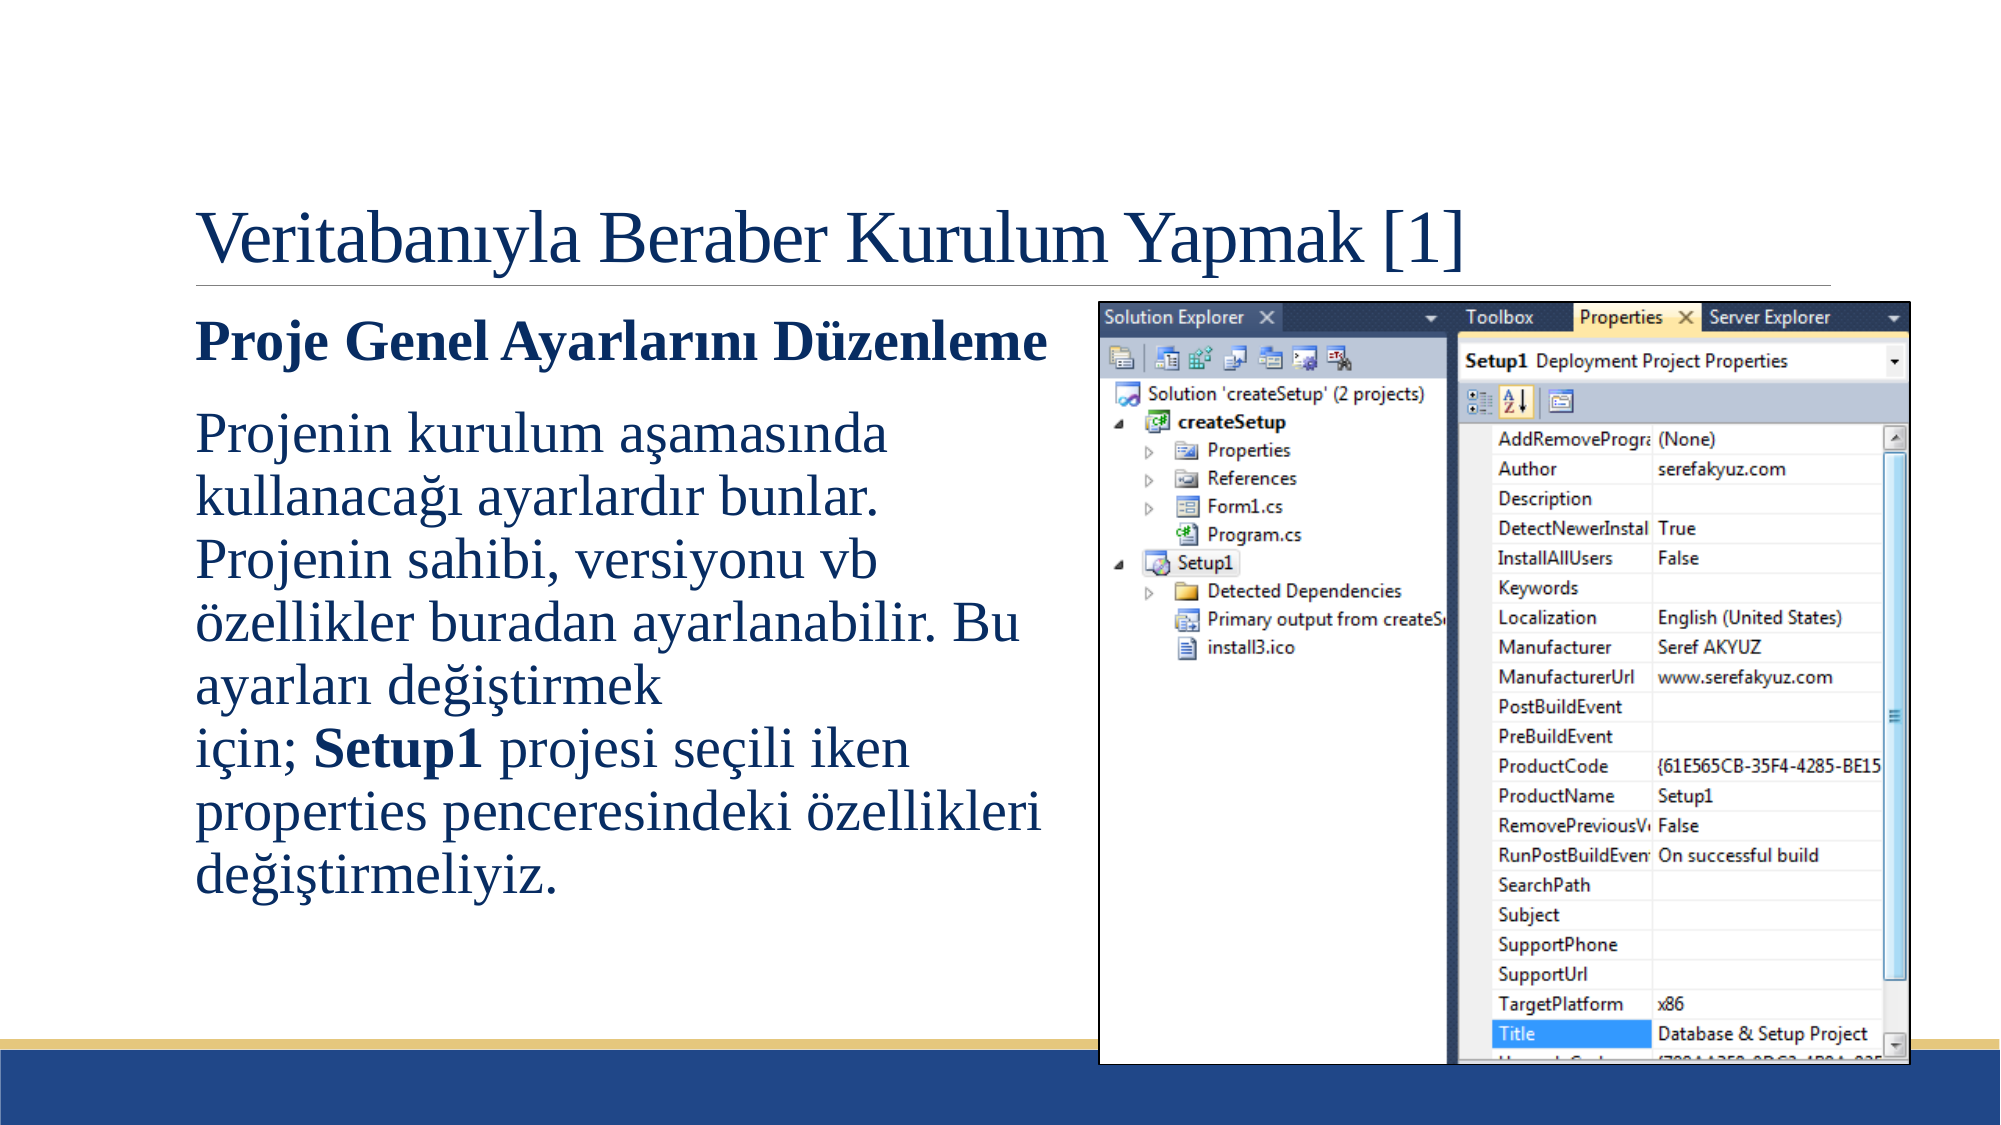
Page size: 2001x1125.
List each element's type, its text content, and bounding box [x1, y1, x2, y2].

picture [1099, 302, 1910, 1065]
list Proje Genel Ayarlarını Düzenleme Projenin kurulum aşamasında kullanacağı ayarlardır bunlar. Projenin sahibi, versiyonu vb özellikler buradan ayarlanabilir. Bu ayarları değiştirmek için; Setup1 projesi seçili iken properties penceresindeki özellikleri değiştirmeliyiz. [180, 302, 1050, 1025]
title Veritabanıyla Beraber Kurulum Yapmak [1] [180, 47, 1830, 285]
